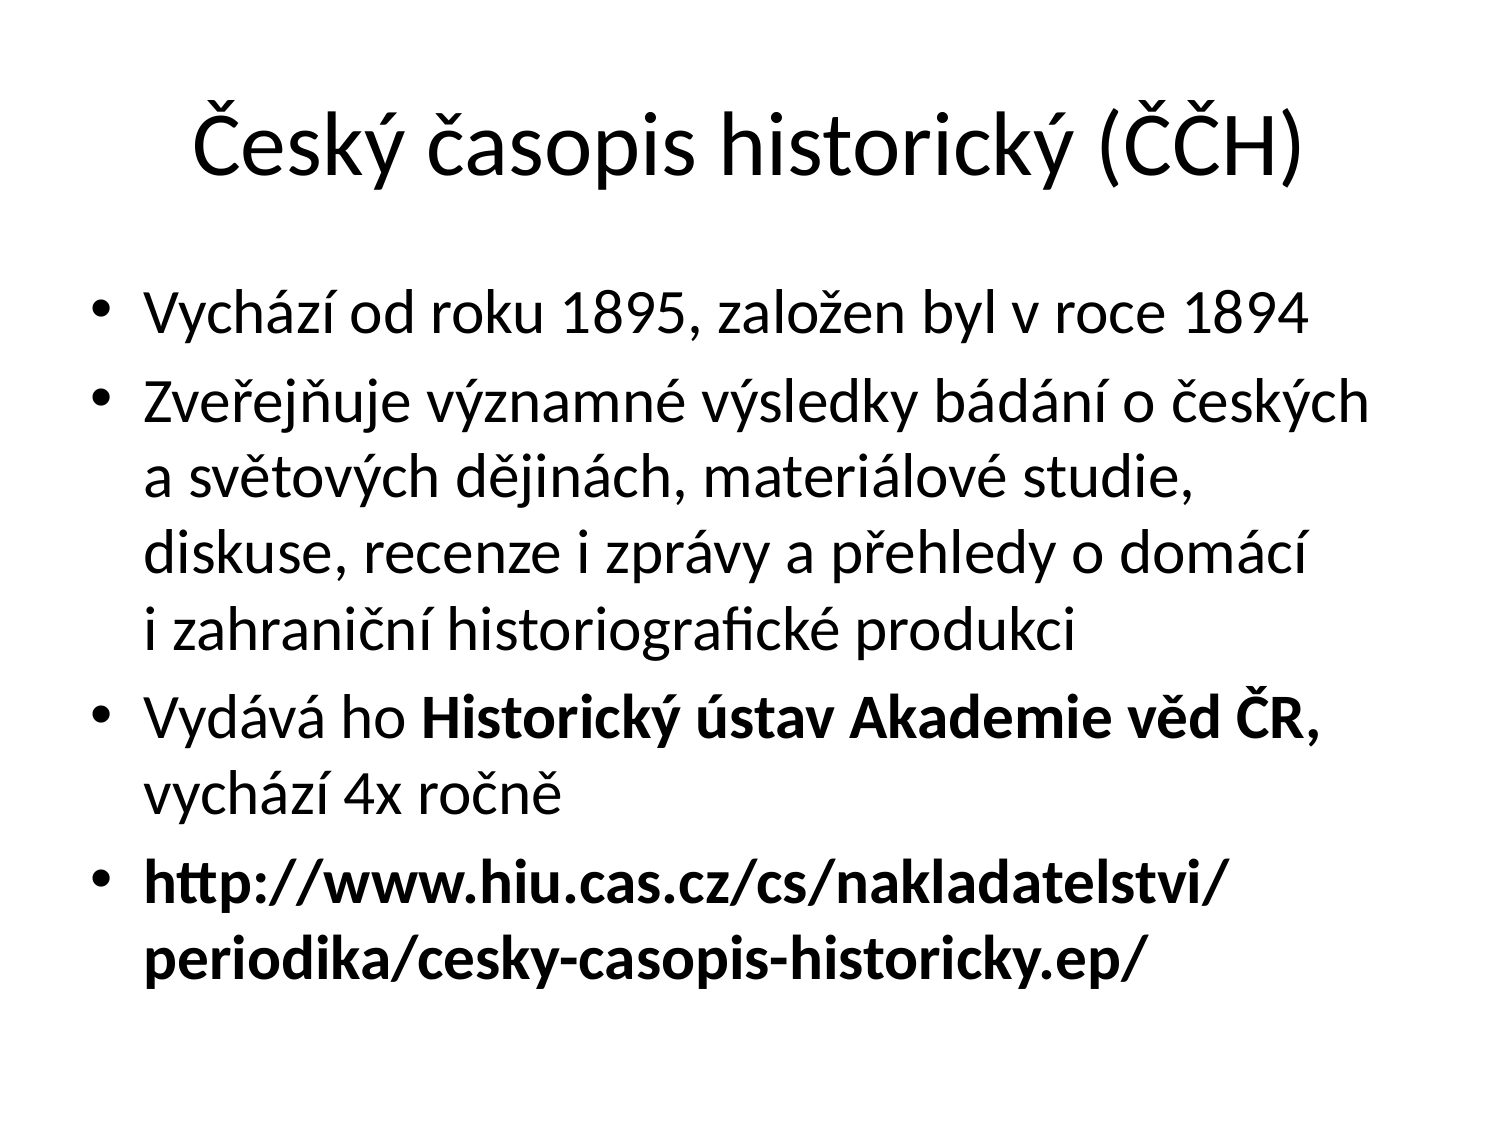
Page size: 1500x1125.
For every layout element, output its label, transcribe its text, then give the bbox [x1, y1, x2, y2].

list Vychází od roku 1895, založen byl v roce 1894 Zveřejňuje významné výsledky bádání o českých a světových dějinách, materiálové studie, diskuse, recenze i zprávy a přehledy o domácí i zahraniční historiografické produkci Vydává ho Historický ústav Akademie věd ČR, vychází 4x ročně http://www.hiu.cas.cz/cs/nakladatelstvi/periodika/cesky-casopis-historicky.ep/ [75, 262, 1425, 1005]
title Český časopis historický (ČČH) [75, 45, 1425, 233]
